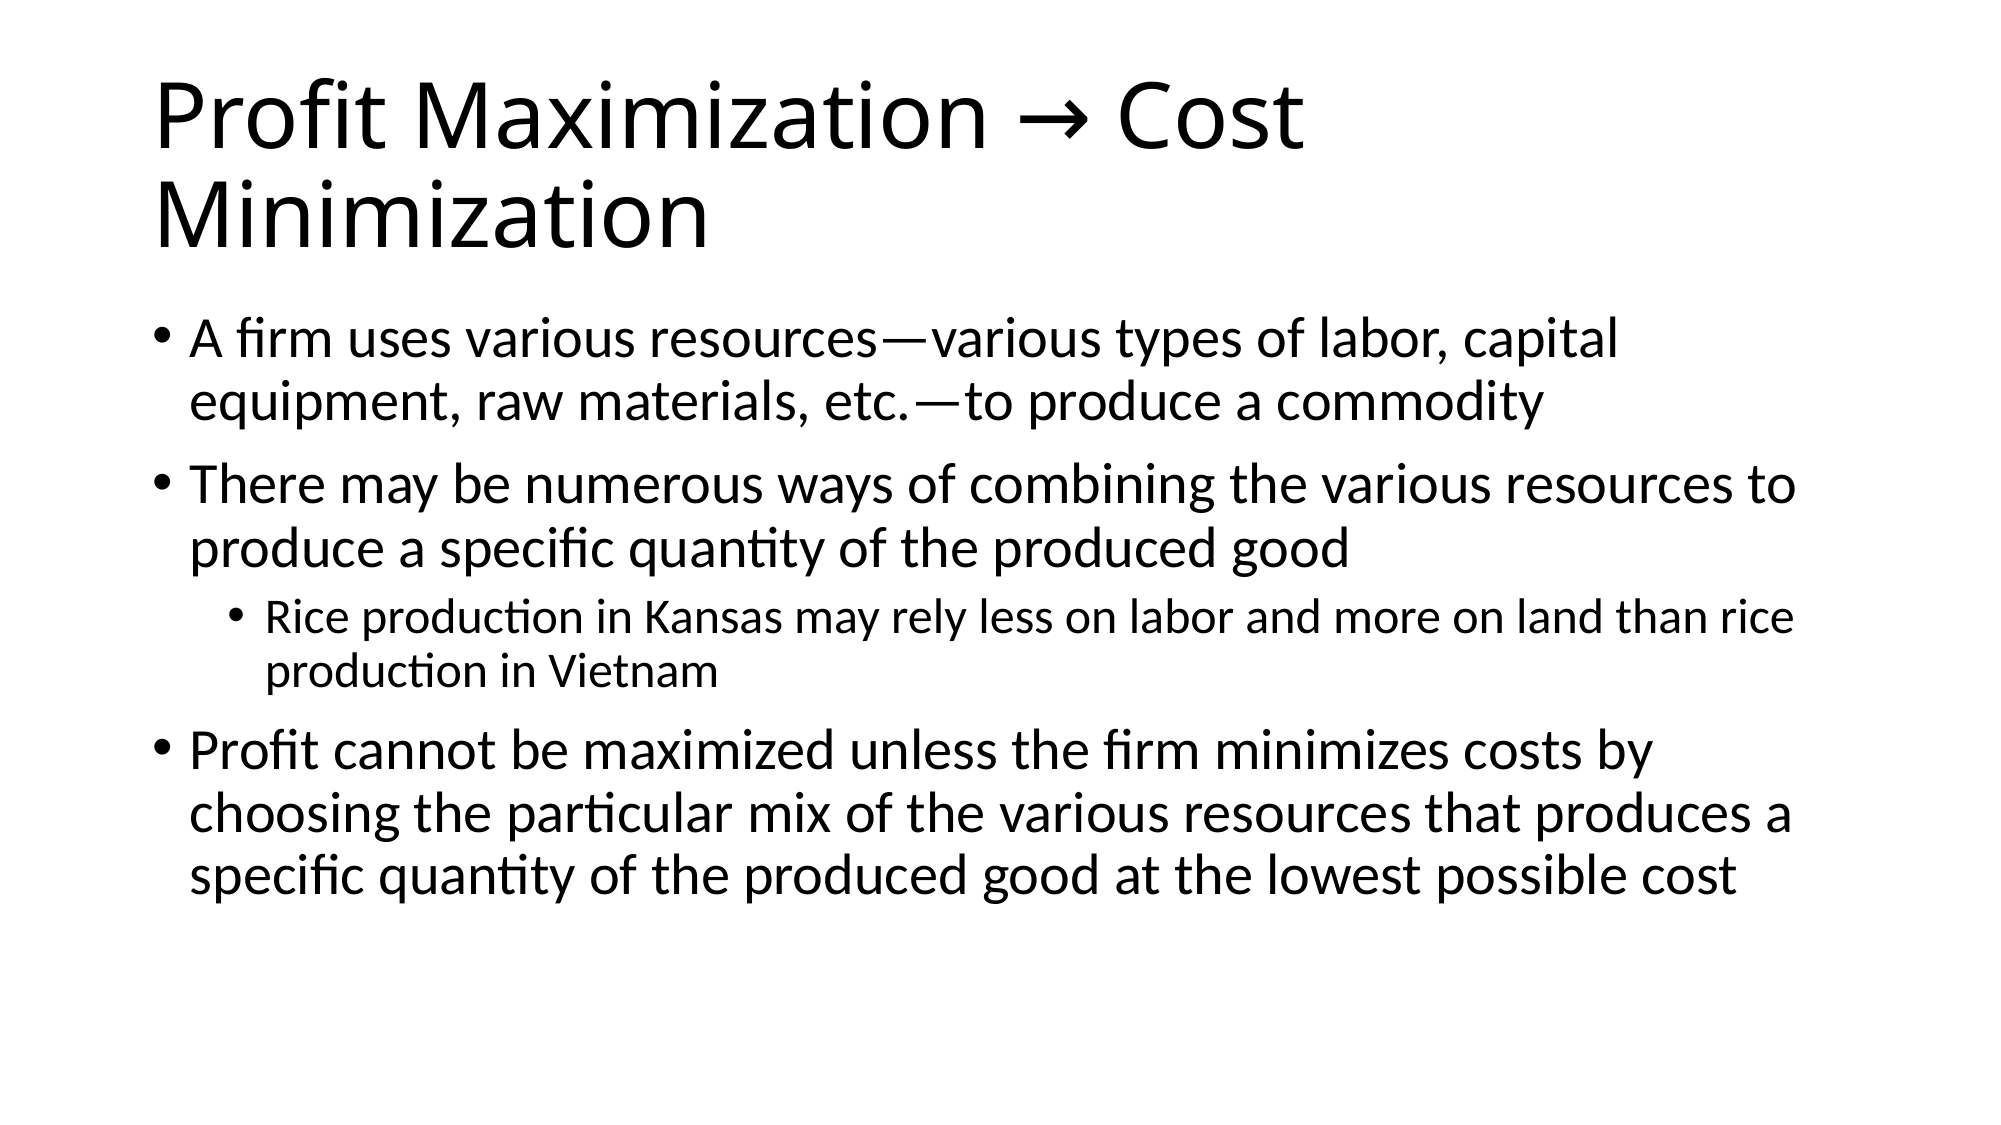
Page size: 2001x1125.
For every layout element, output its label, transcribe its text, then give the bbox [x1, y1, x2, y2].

list A firm uses various resources—various types of labor, capital equipment, raw materials, etc.—to produce a commodity There may be numerous ways of combining the various resources to produce a specific quantity of the produced good Rice production in Kansas may rely less on labor and more on land than rice production in Vietnam Profit cannot be maximized unless the firm minimizes costs by choosing the particular mix of the various resources that produces a specific quantity of the produced good at the lowest possible cost [137, 299, 1863, 1014]
title Profit Maximization → Cost Minimization [137, 59, 1863, 278]
